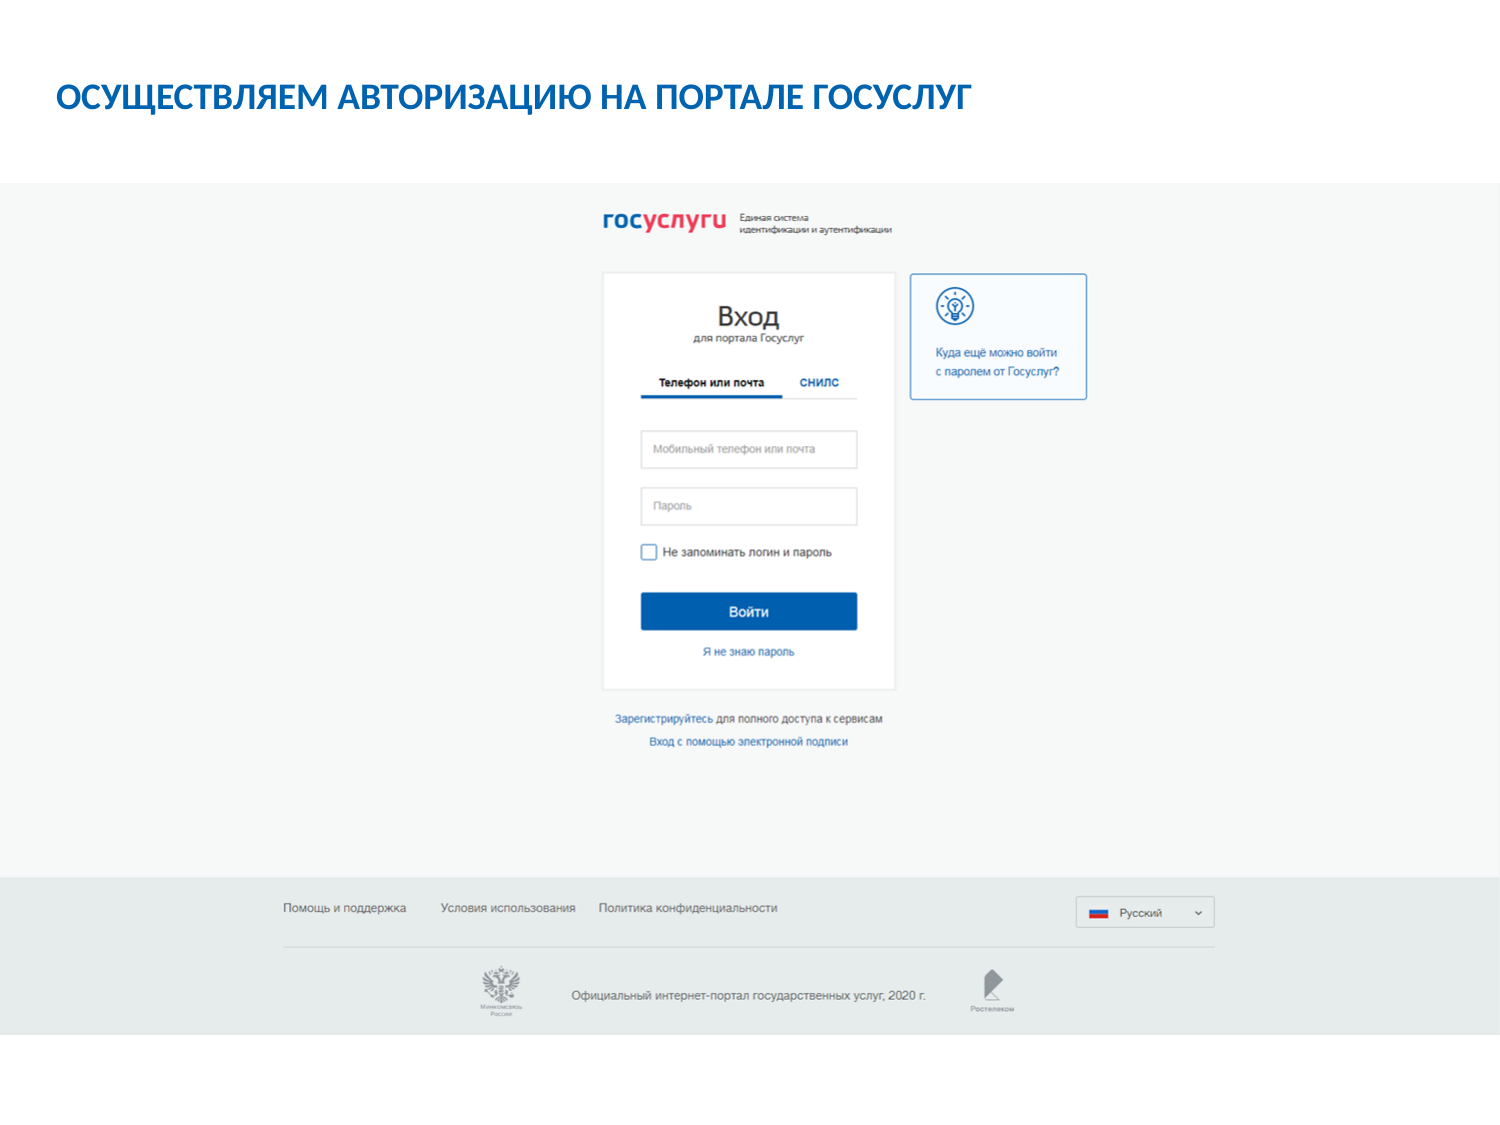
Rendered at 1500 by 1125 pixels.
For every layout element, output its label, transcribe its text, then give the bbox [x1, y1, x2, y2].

picture [0, 183, 1500, 1036]
text_box ОСУЩЕСТВЛЯЕМ АВТОРИЗАЦИЮ НА ПОРТАЛЕ ГОСУСЛУГ [41, 64, 1459, 125]
